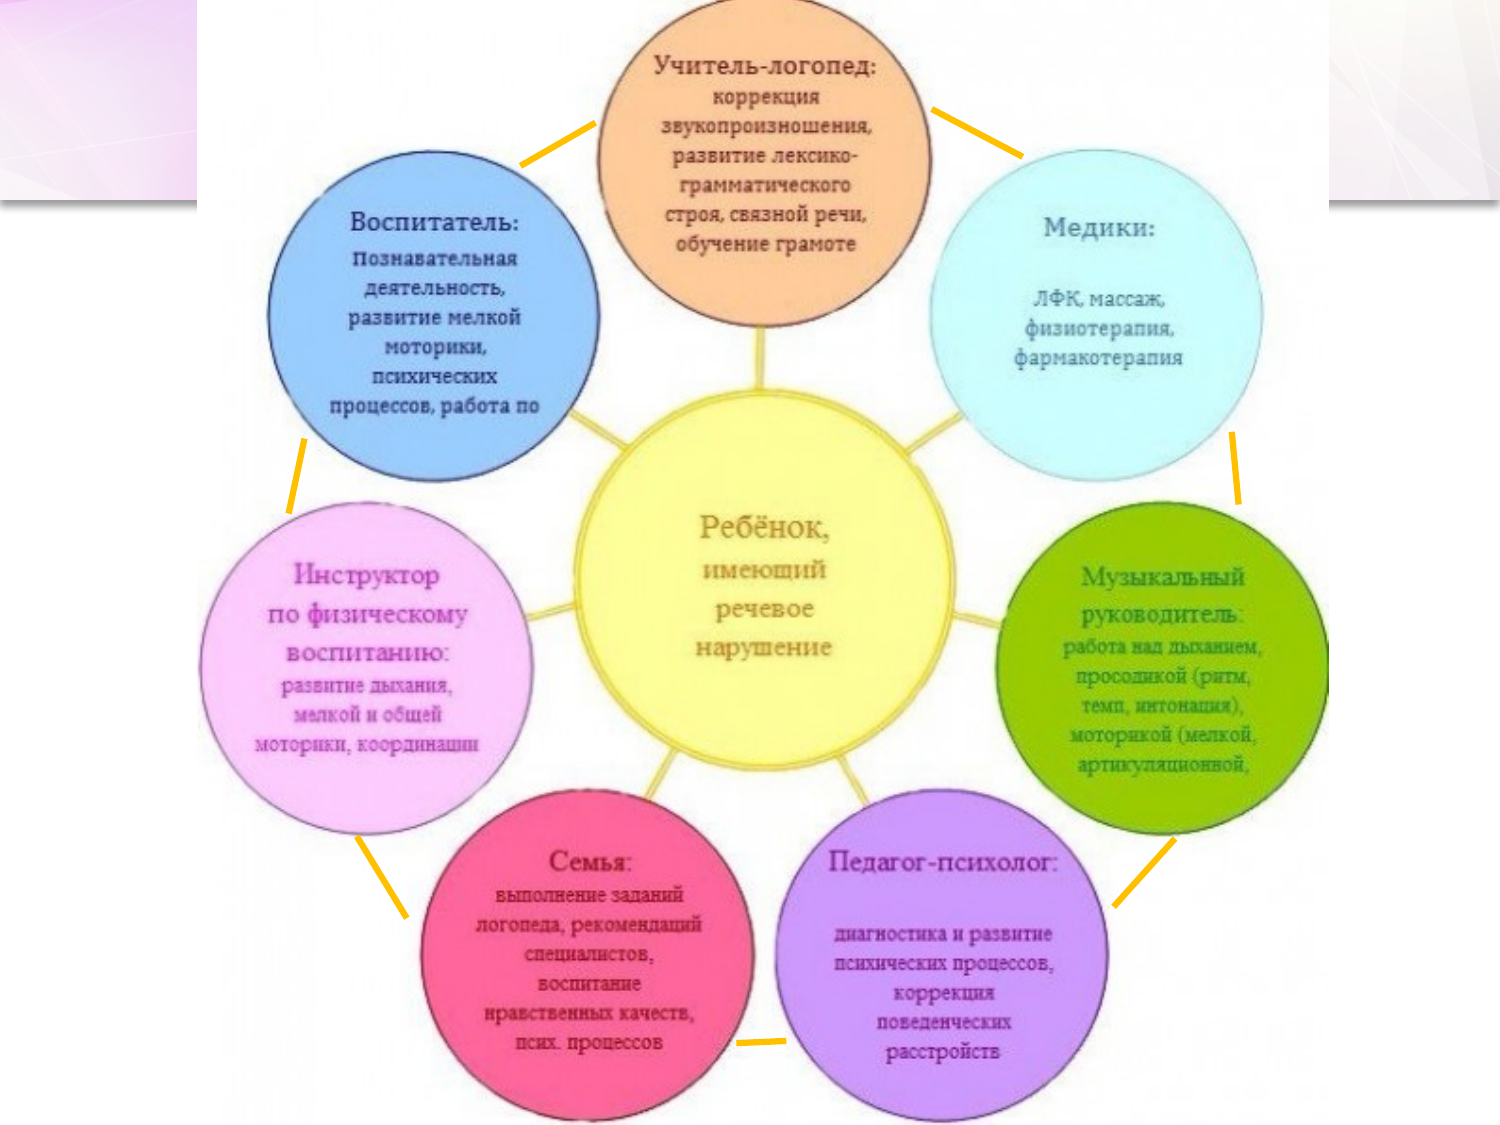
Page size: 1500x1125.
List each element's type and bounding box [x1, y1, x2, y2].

text_box [931, 108, 1023, 157]
text_box [1113, 838, 1175, 907]
text_box [520, 122, 596, 166]
picture [0, 0, 1500, 1125]
text_box [1231, 431, 1239, 505]
text_box [288, 438, 305, 514]
text_box [736, 1040, 787, 1044]
text_box [356, 836, 407, 919]
